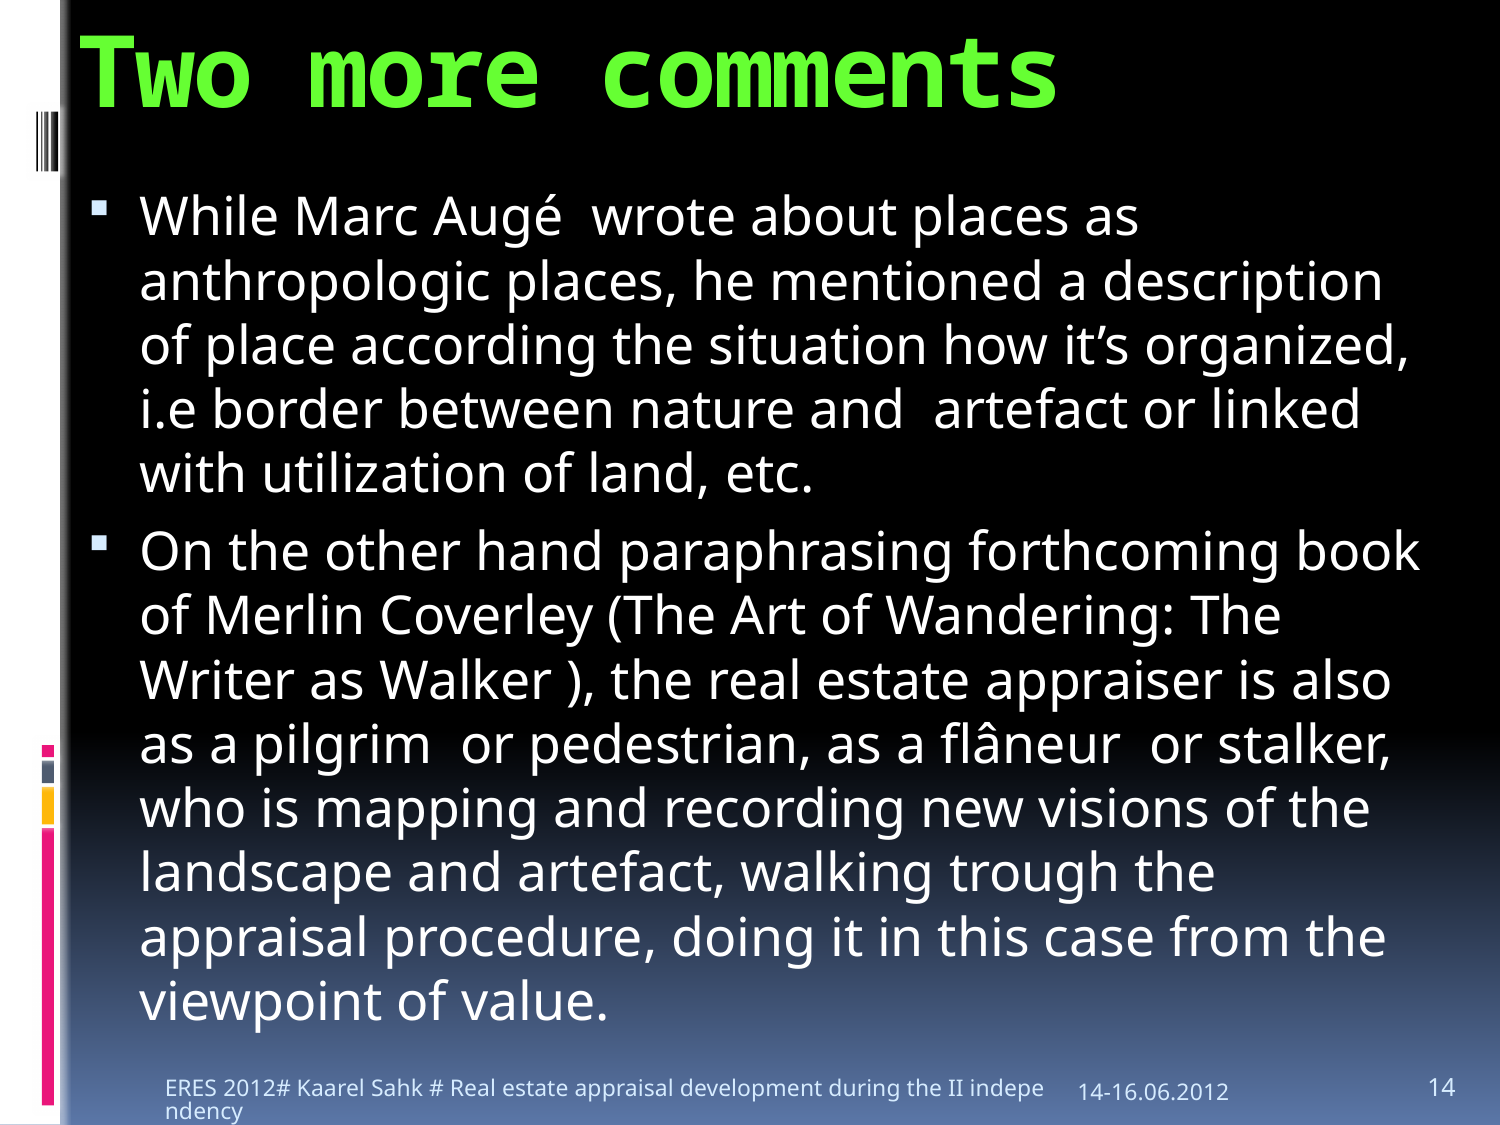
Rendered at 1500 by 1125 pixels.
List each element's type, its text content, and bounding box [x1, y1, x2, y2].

slide_number 14 [1412, 1052, 1488, 1113]
list While Marc Augé wrote about places as anthropologic places, he mentioned a description of place according the situation how it’s organized, i.e border between nature and artefact or linked with utilization of land, etc. On the other hand paraphrasing forthcoming book of Merlin Coverley (The Art of Wandering: The Writer as Walker ), the real estate appraiser is also as a pilgrim or pedestrian, as a flâneur or stalker, who is mapping and recording new visions of the landscape and artefact, walking trough the appraisal procedure, doing it in this case from the viewpoint of value. [62, 174, 1450, 1043]
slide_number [1063, 1052, 1412, 1113]
title Two more comments [62, 0, 1350, 163]
footer ERES 2012# Kaarel Sahk # Real estate appraisal development during the II independency [150, 1052, 1063, 1113]
